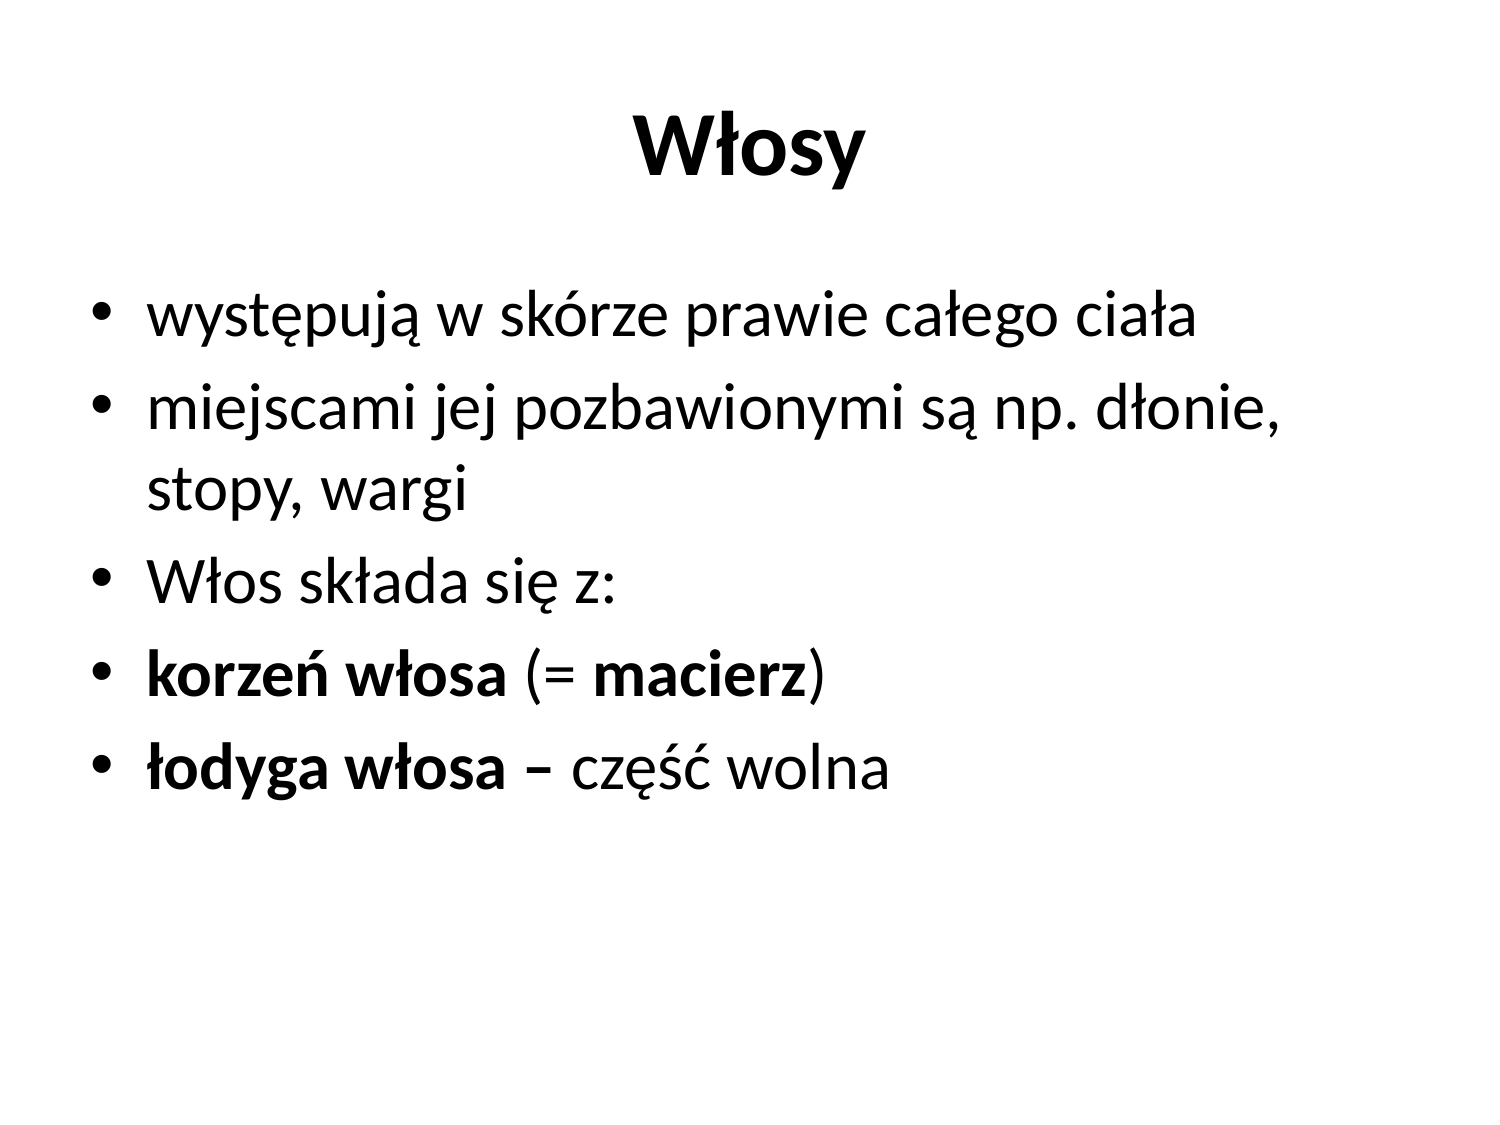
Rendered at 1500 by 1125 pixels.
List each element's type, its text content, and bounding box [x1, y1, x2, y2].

title Włosy [75, 45, 1425, 233]
list występują w skórze prawie całego ciała miejscami jej pozbawionymi są np. dłonie, stopy, wargi Włos składa się z: korzeń włosa (= macierz) łodyga włosa – część wolna [75, 262, 1425, 1005]
